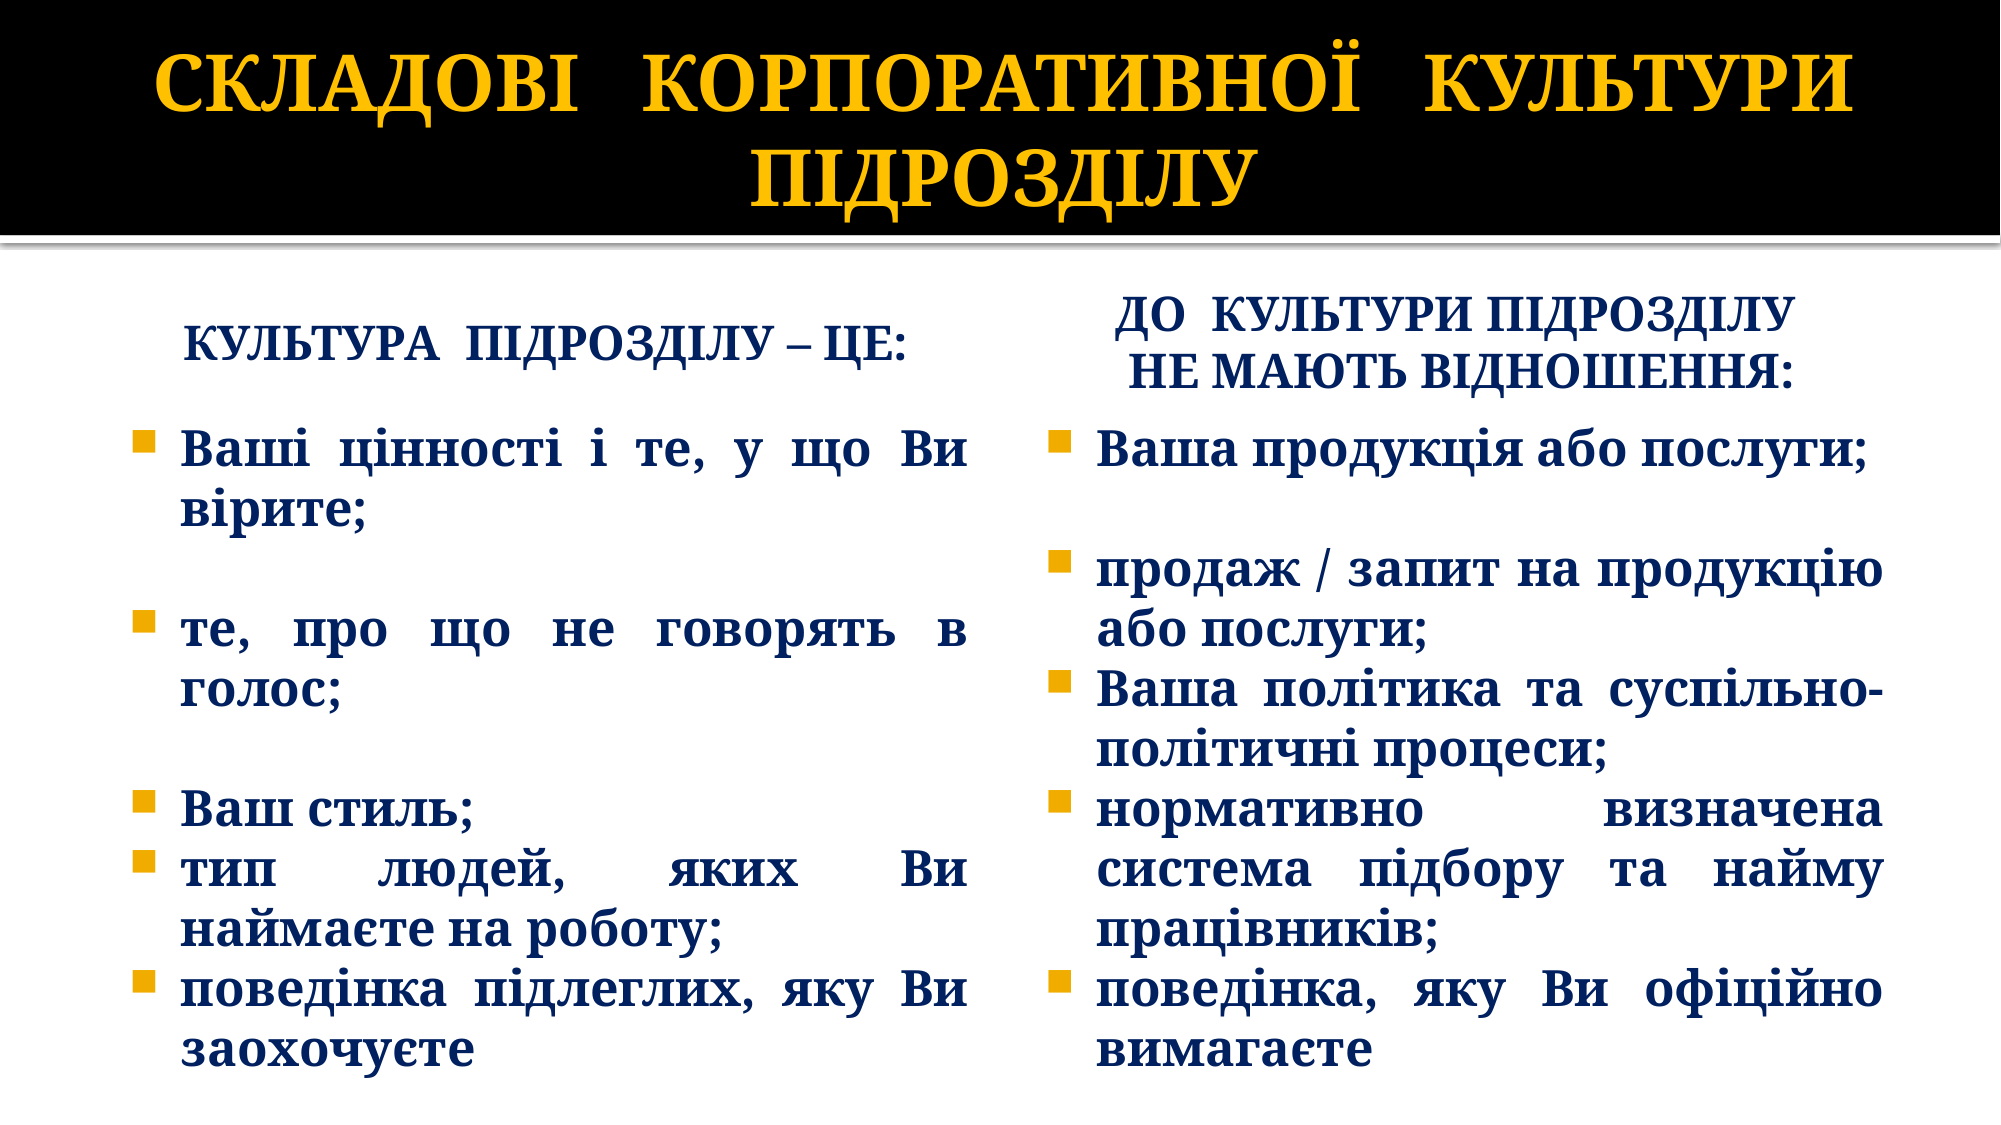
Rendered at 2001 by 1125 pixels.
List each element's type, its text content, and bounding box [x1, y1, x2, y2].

list Культура підрозділу – це: [99, 278, 984, 397]
list Ваші цінності і те, у що Ви вірите; те, про що не говорять в голос; Ваш стиль; тип людей, яких Ви наймаєте на роботу; поведінка підлеглих, яку Ви заохочуєте [99, 401, 984, 1051]
list Ваша продукція або послуги; продаж / запит на продукцію або послуги; Ваша політика та суспільно-політичні процеси; нормативно визначена система підбору та найму працівників; поведінка, яку Ви офіційно вимагаєте [1015, 401, 1901, 1051]
title СКЛАДОВІ КОРПОРАТИВНОЇ КУЛЬТУРИ ПІДРОЗДІЛУ [99, 24, 1900, 231]
list До культури підрозділу не мають відношення: [1015, 278, 1901, 397]
